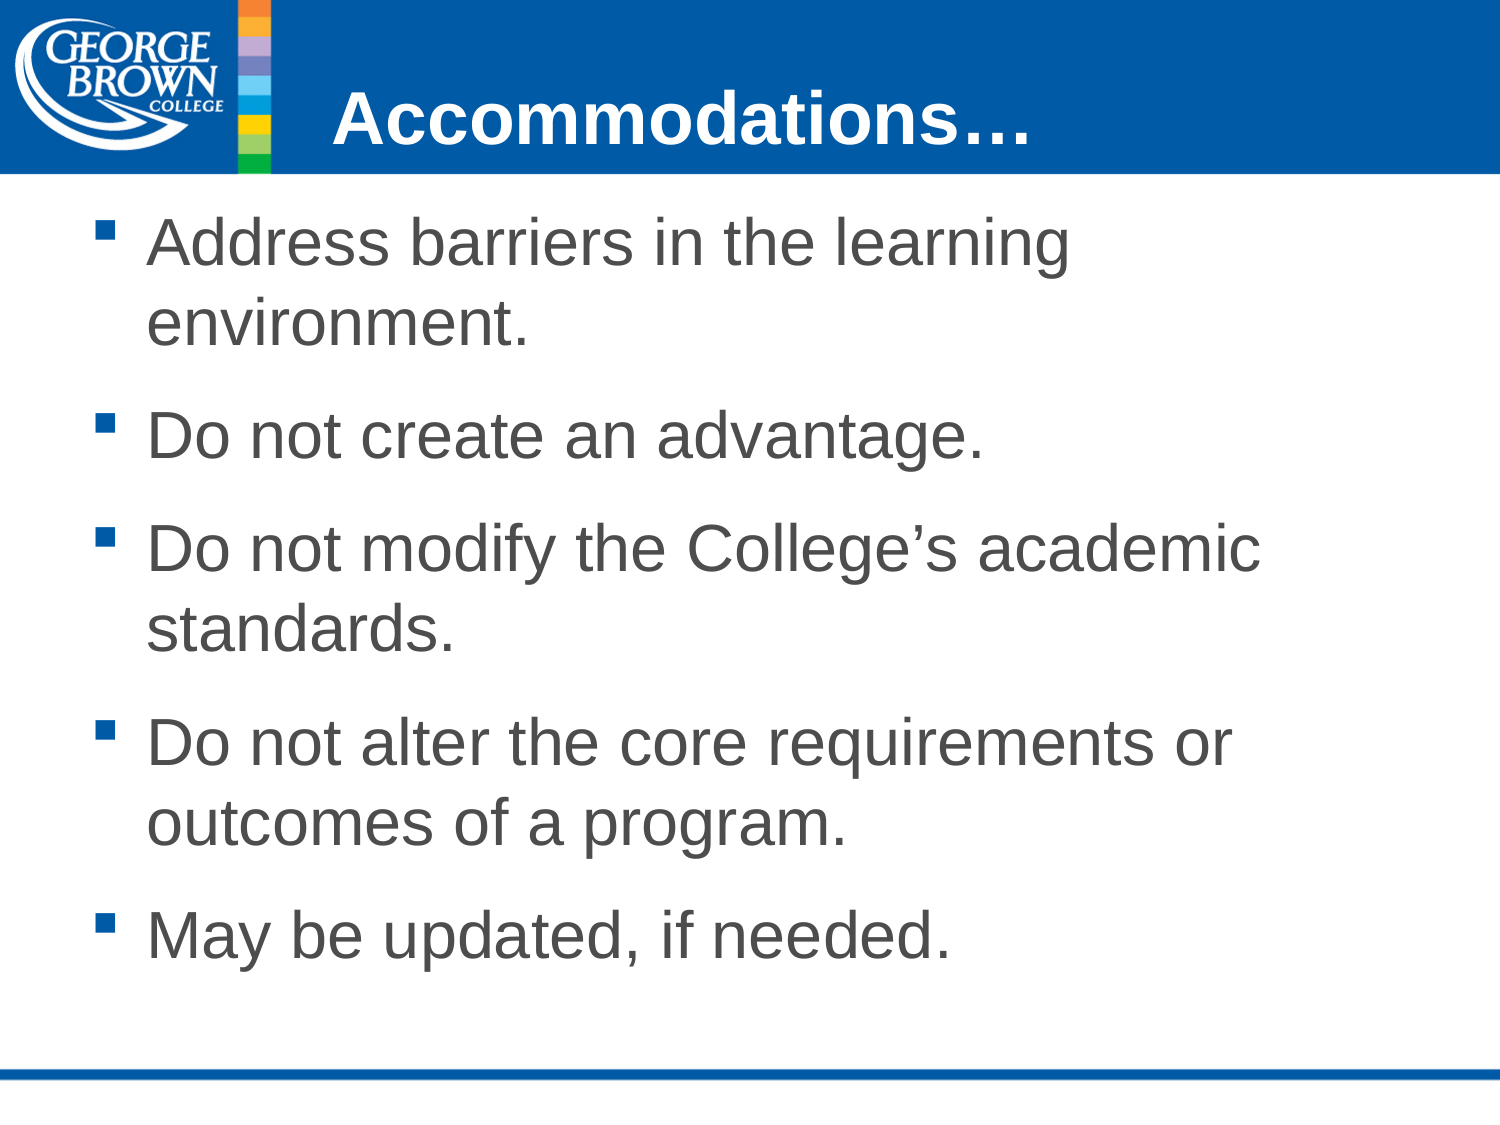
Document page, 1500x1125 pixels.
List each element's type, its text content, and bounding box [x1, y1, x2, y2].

title Accommodations… [316, 62, 1464, 167]
picture [0, 0, 1500, 1125]
list Address barriers in the learning environment. Do not create an advantage. Do not modify the College’s academic standards. Do not alter the core requirements or outcomes of a program. May be updated, if needed. [75, 191, 1464, 1063]
